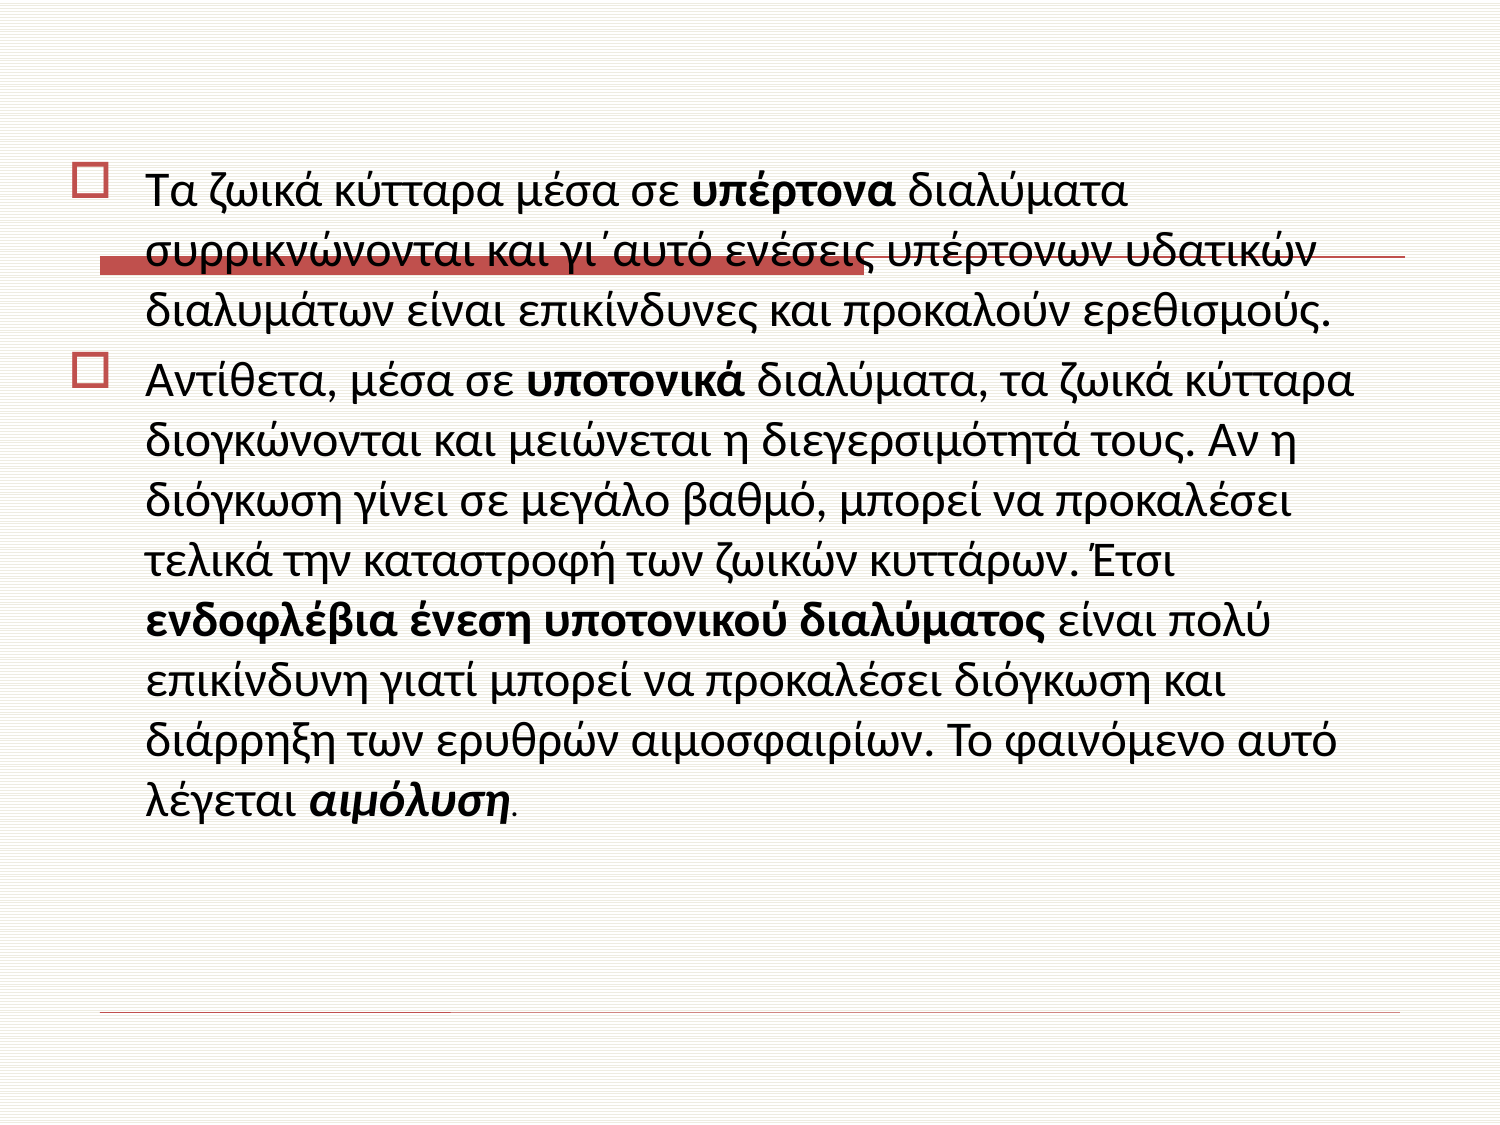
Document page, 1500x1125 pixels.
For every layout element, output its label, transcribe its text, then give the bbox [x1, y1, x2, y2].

list Τα ζωικά κύτταρα μέσα σε υπέρτονα διαλύματα συρρικνώνονται και γι΄αυτό ενέσεις υπέρτονων υδατικών διαλυμάτων είναι επικίνδυνες και προκαλούν ερεθισμούς. Αντίθετα, μέσα σε υποτονικά διαλύματα, τα ζωικά κύτταρα διογκώνονται και μειώνεται η διεγερσιμότητά τους. Αν η διόγκωση γίνει σε μεγάλο βαθμό, μπορεί να προκαλέσει τελικά την καταστροφή των ζωικών κυττάρων. Έτσι ενδοφλέβια ένεση υποτονικού διαλύματος είναι πολύ επικίνδυνη γιατί μπορεί να προκαλέσει διόγκωση και διάρρηξη των ερυθρών αιμοσφαιρίων. Το φαινόμενο αυτό λέγεται αιμόλυση. [52, 148, 1406, 988]
